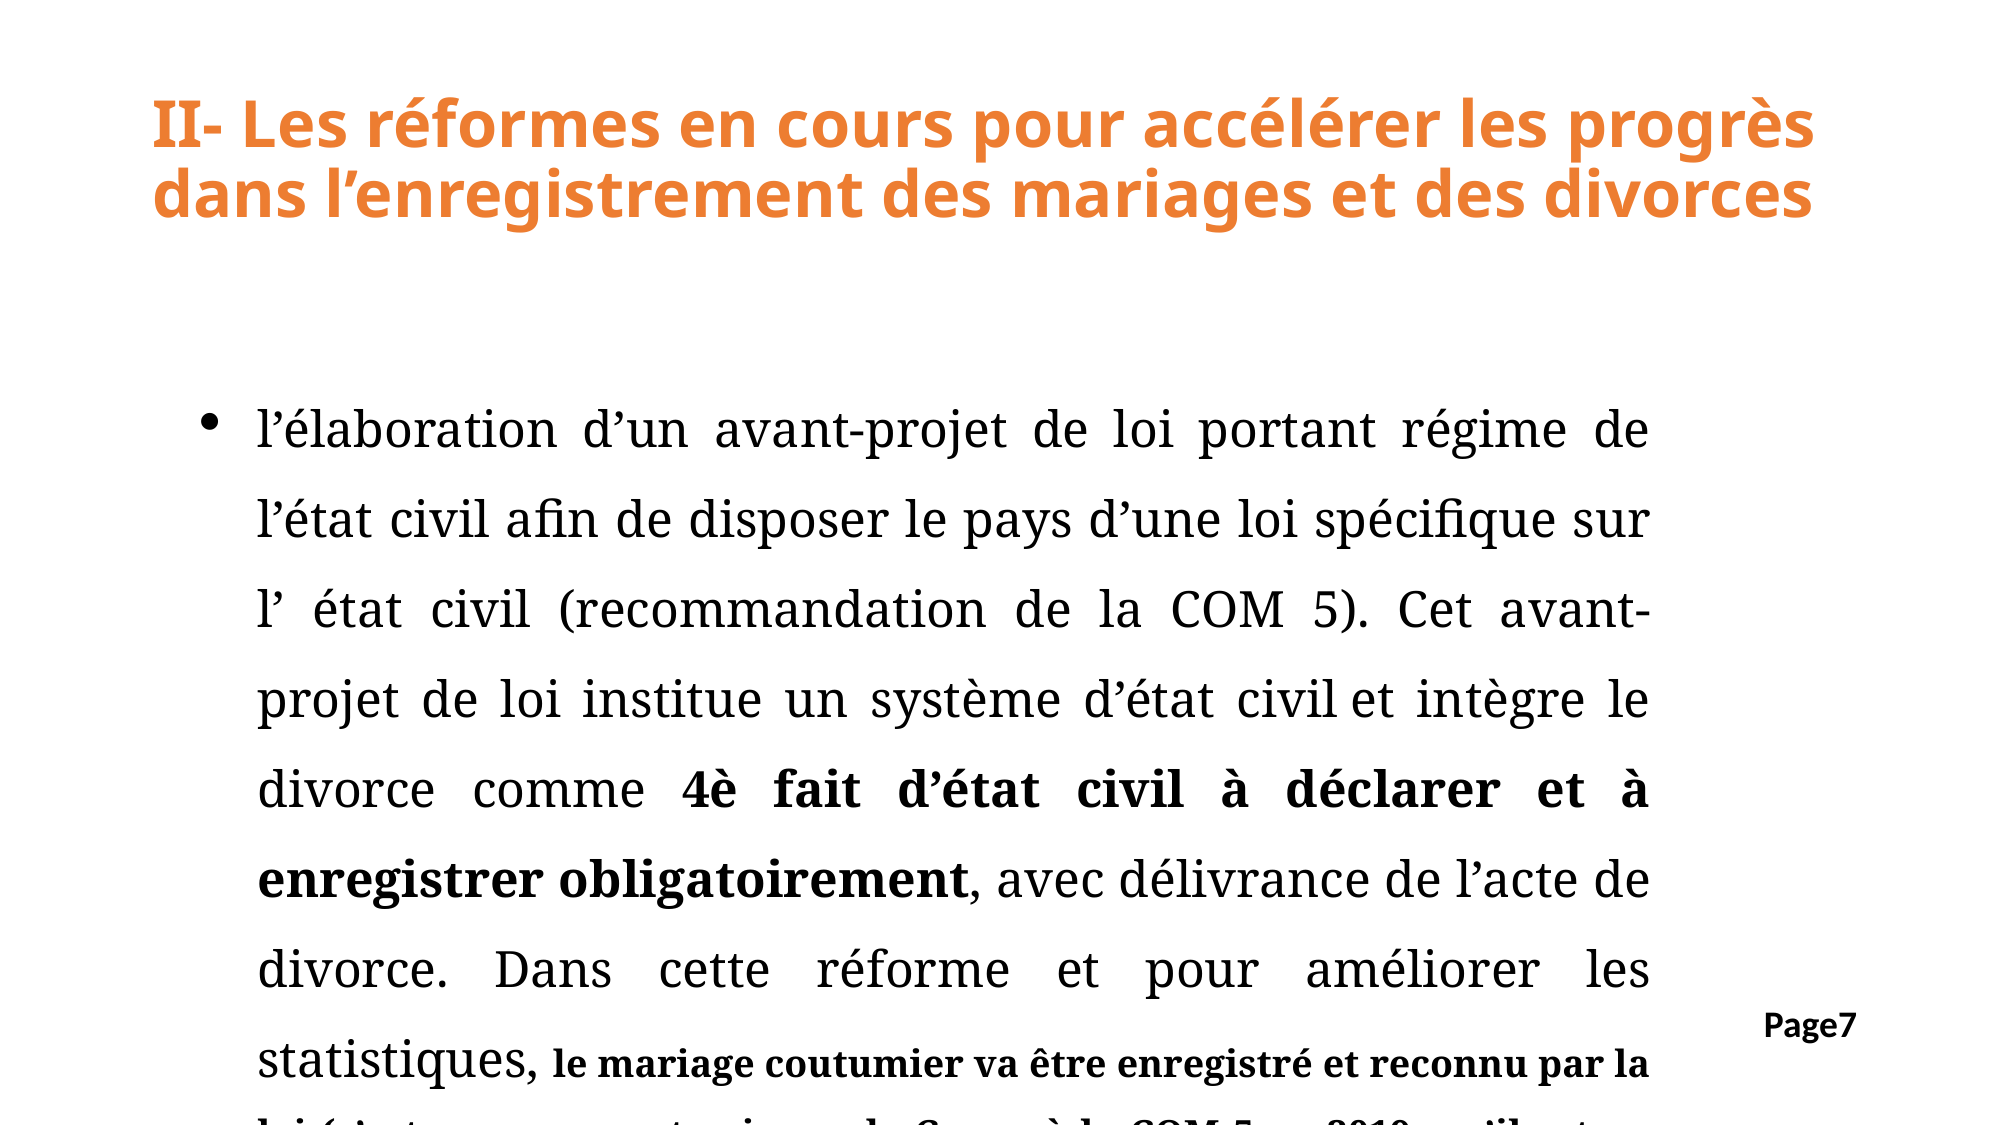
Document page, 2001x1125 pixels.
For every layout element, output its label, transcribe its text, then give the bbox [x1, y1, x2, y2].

text_box l’élaboration d’un avant-projet de loi portant régime de l’état civil afin de disposer le pays d’une loi spécifique sur l’ état civil (recommandation de la COM 5). Cet avant-projet de loi institue un système d’état civil et intègre le divorce comme 4è fait d’état civil à déclarer et à enregistrer obligatoirement, avec délivrance de l’acte de divorce. Dans cette réforme et pour améliorer les statistiques, le mariage coutumier va être enregistré et reconnu par la loi (c’est un engament pris par le Congo à la COM 5 en 2019, qu’il est en train d’exécuter) ; [186, 360, 1667, 1125]
title II- Les réformes en cours pour accélérer les progrès dans l’enregistrement des mariages et des divorces [137, 52, 1863, 270]
text_box Page7 [1742, 992, 1879, 1053]
